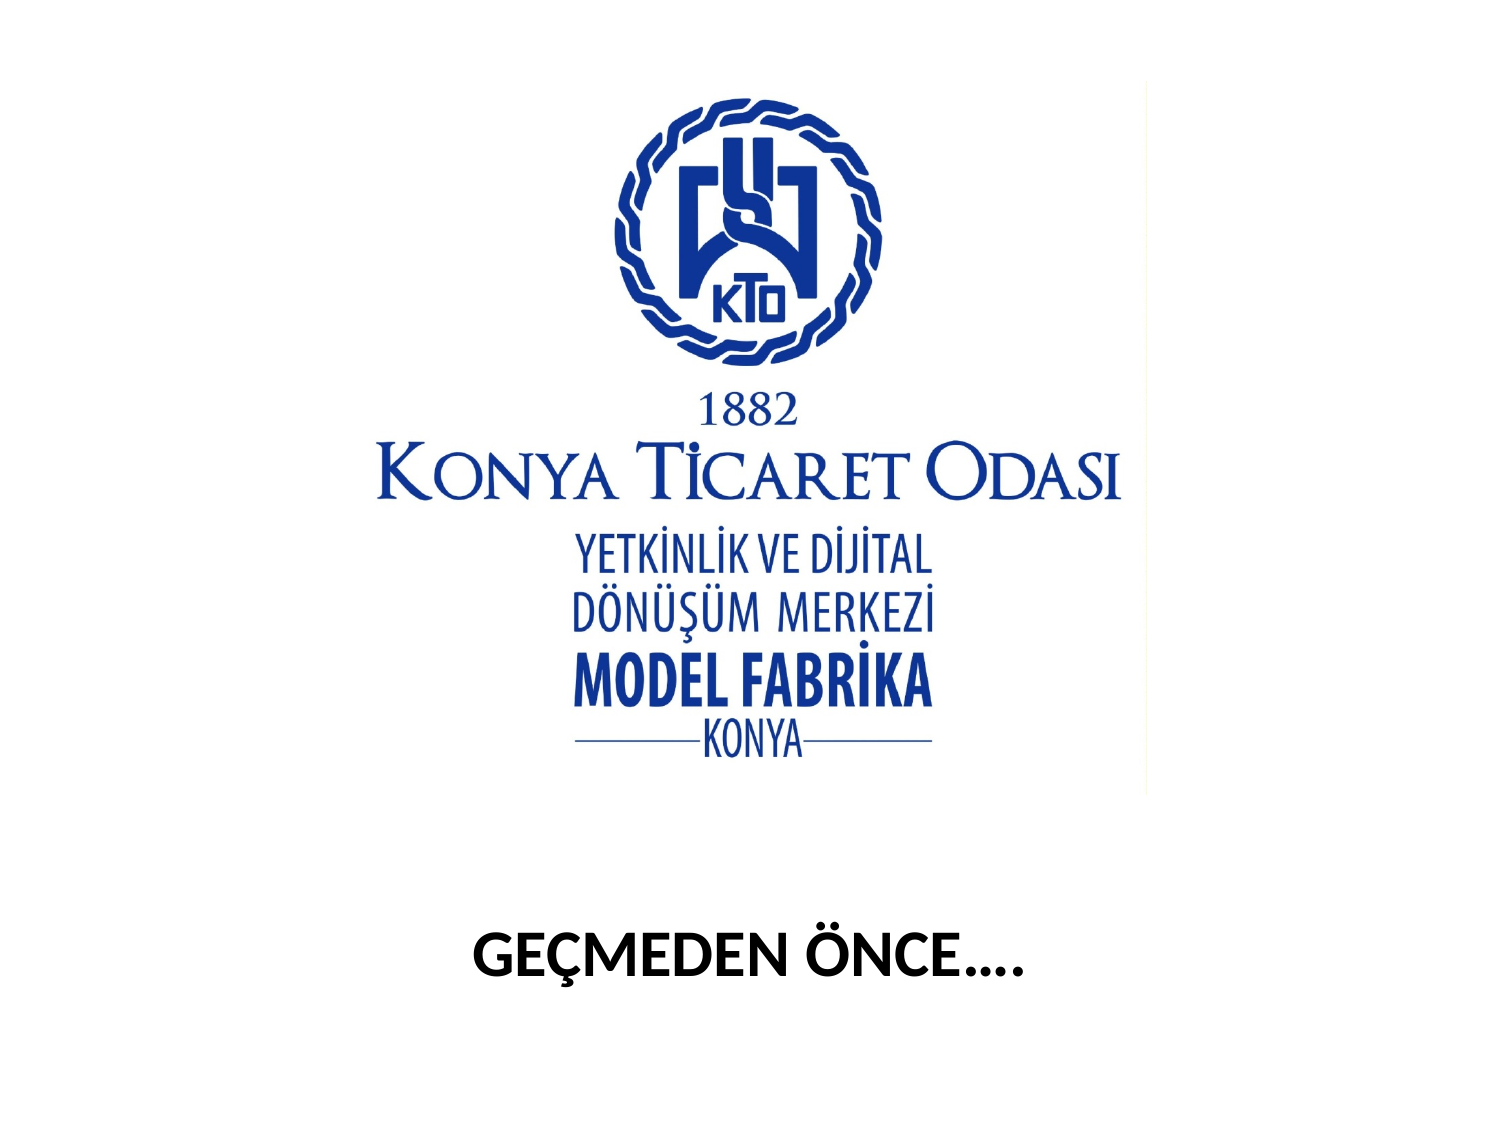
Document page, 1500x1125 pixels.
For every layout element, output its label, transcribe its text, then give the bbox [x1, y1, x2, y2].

picture [352, 81, 1148, 795]
subtitle GEÇMEDEN ÖNCE…. [225, 902, 1275, 1020]
